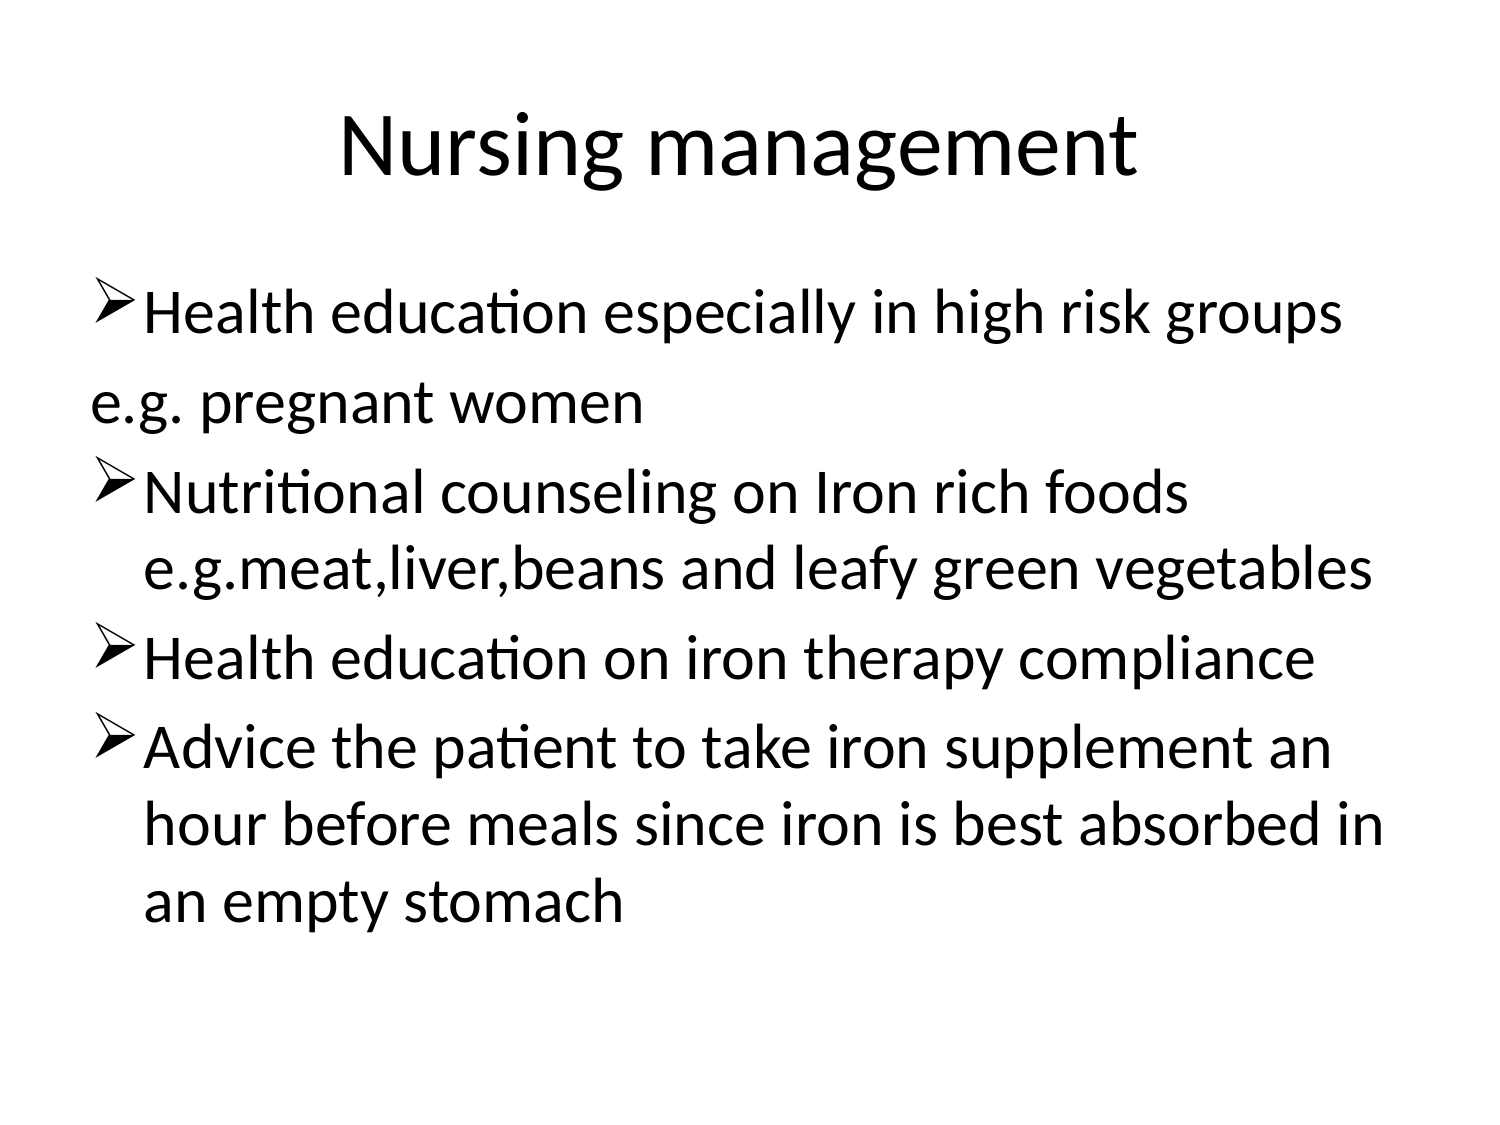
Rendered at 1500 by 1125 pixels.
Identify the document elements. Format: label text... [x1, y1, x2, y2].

list Health education especially in high risk groups e.g. pregnant women Nutritional counseling on Iron rich foods e.g.meat,liver,beans and leafy green vegetables Health education on iron therapy compliance Advice the patient to take iron supplement an hour before meals since iron is best absorbed in an empty stomach [75, 262, 1425, 1005]
title Nursing management [75, 45, 1425, 233]
